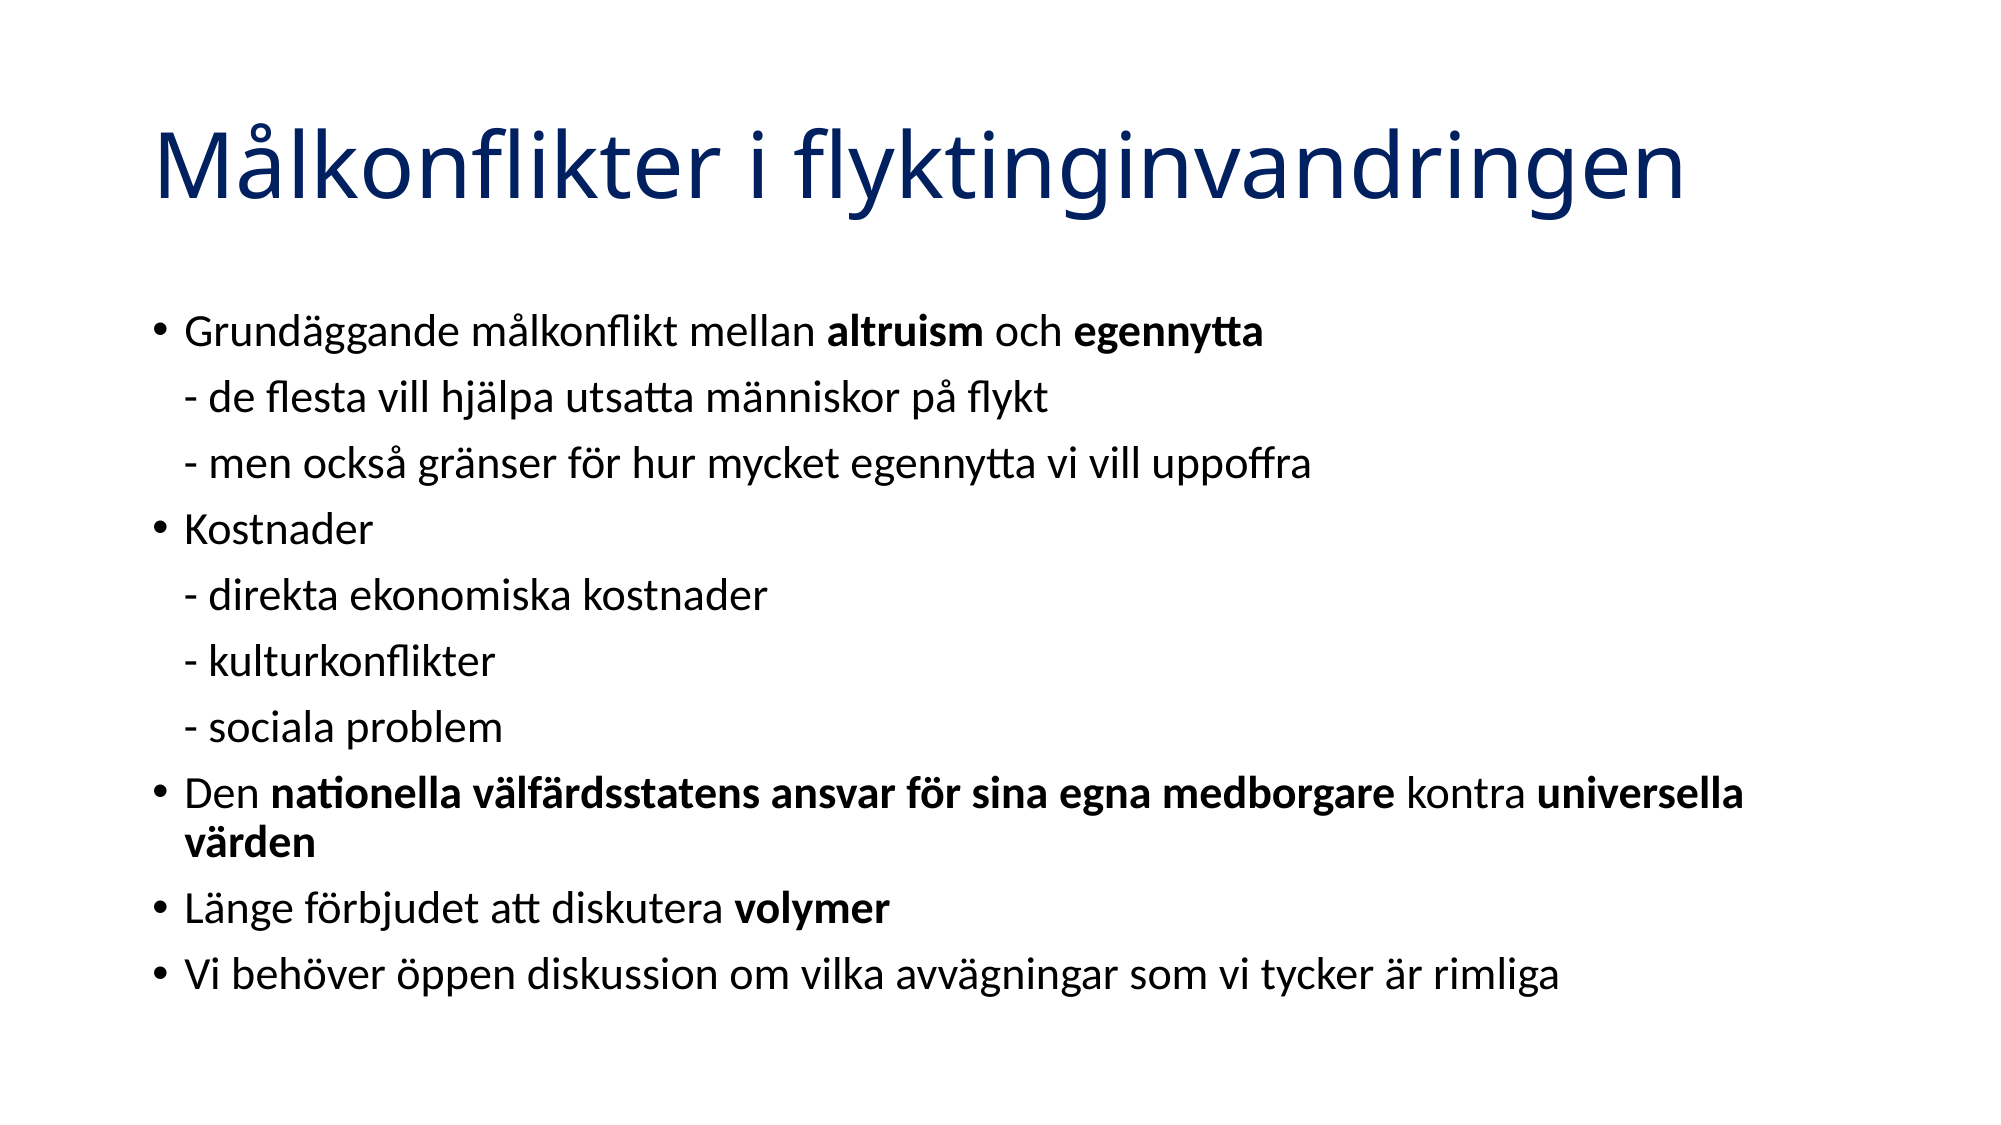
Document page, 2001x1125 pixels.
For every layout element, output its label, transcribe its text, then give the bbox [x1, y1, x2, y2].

title Målkonflikter i flyktinginvandringen [137, 59, 1863, 278]
list Grundäggande målkonflikt mellan altruism och egennytta - de flesta vill hjälpa utsatta människor på flykt - men också gränser för hur mycket egennytta vi vill uppoffra Kostnader - direkta ekonomiska kostnader - kulturkonflikter - sociala problem Den nationella välfärdsstatens ansvar för sina egna medborgare kontra universella värden Länge förbjudet att diskutera volymer Vi behöver öppen diskussion om vilka avvägningar som vi tycker är rimliga [137, 299, 1863, 1014]
